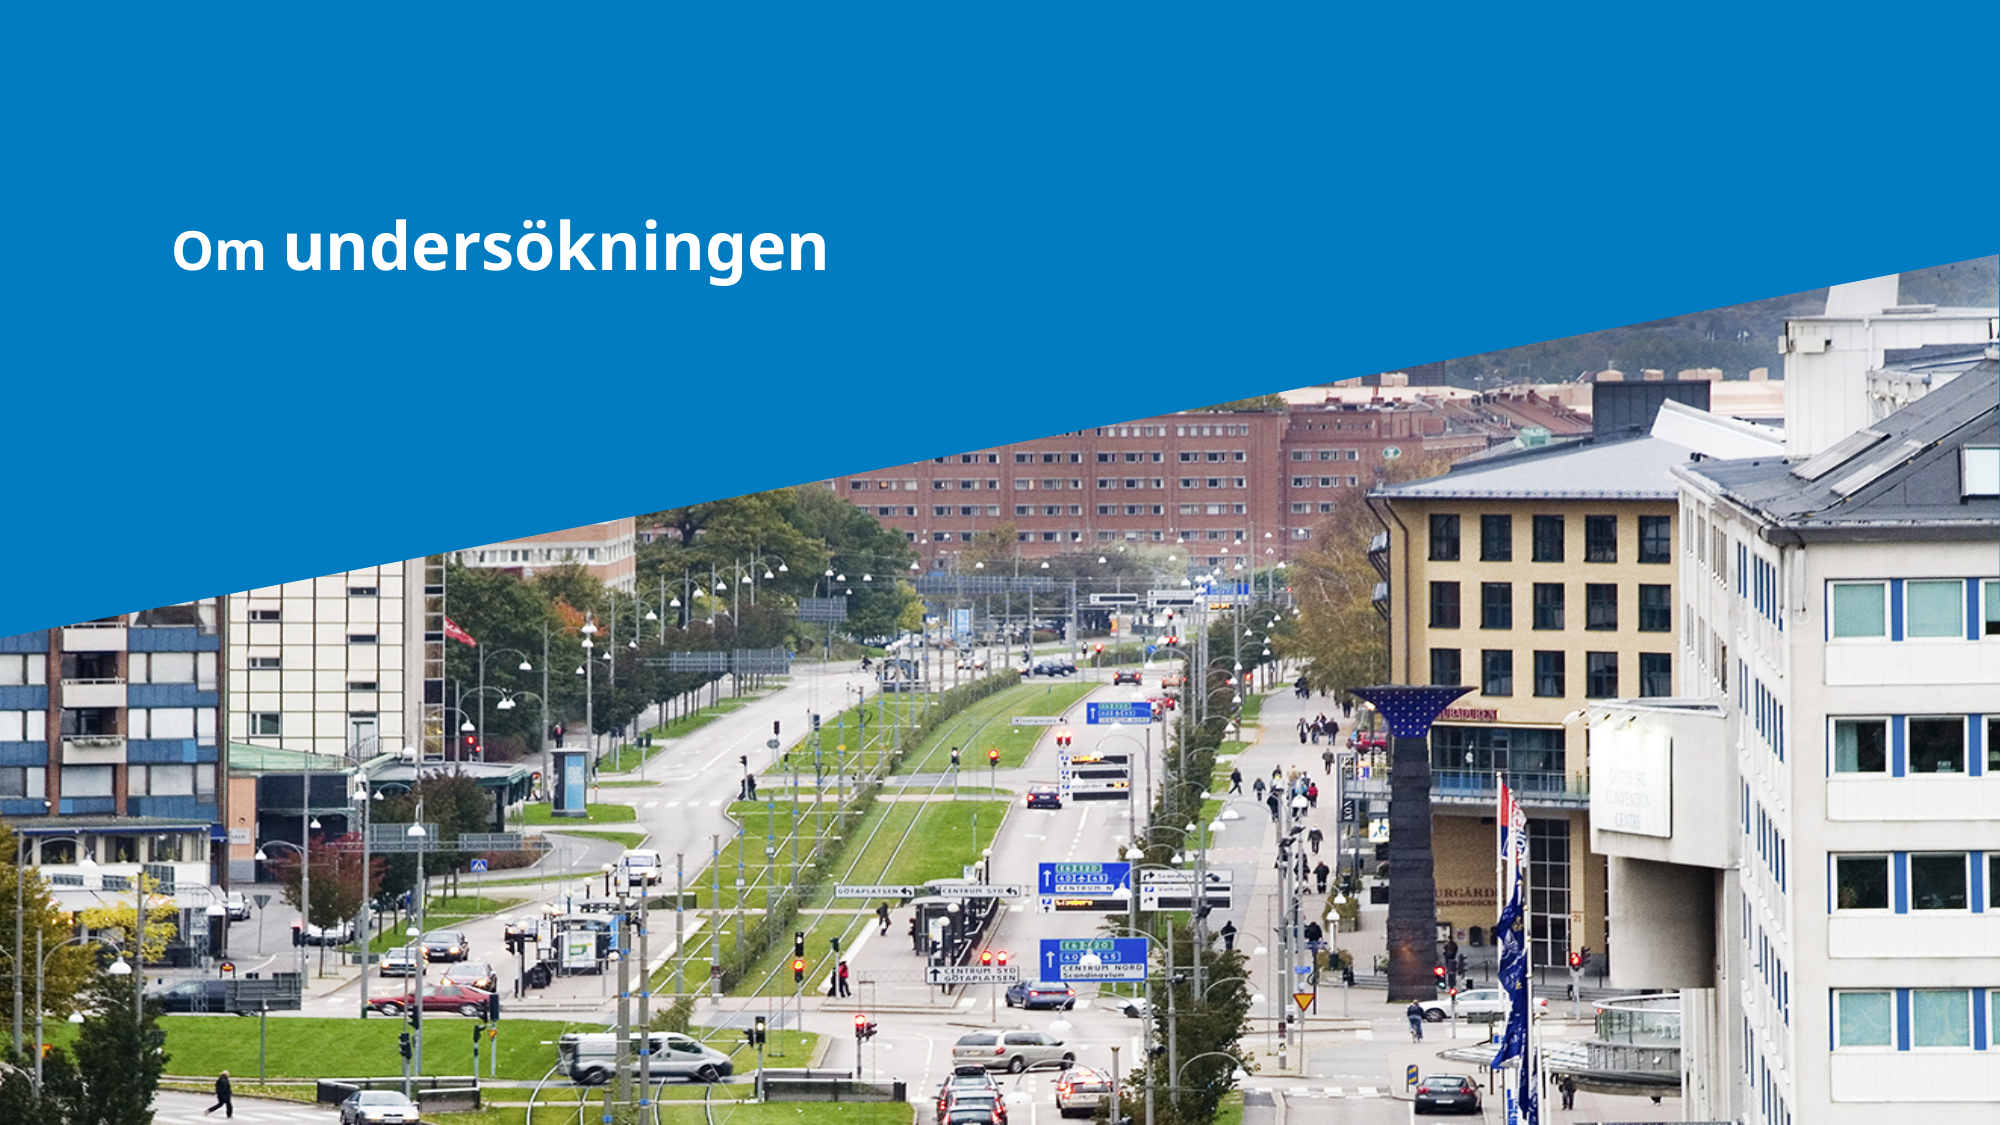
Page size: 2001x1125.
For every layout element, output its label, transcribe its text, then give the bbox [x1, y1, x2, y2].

picture [0, 253, 2001, 1125]
title Om undersökningen [171, 195, 1872, 253]
